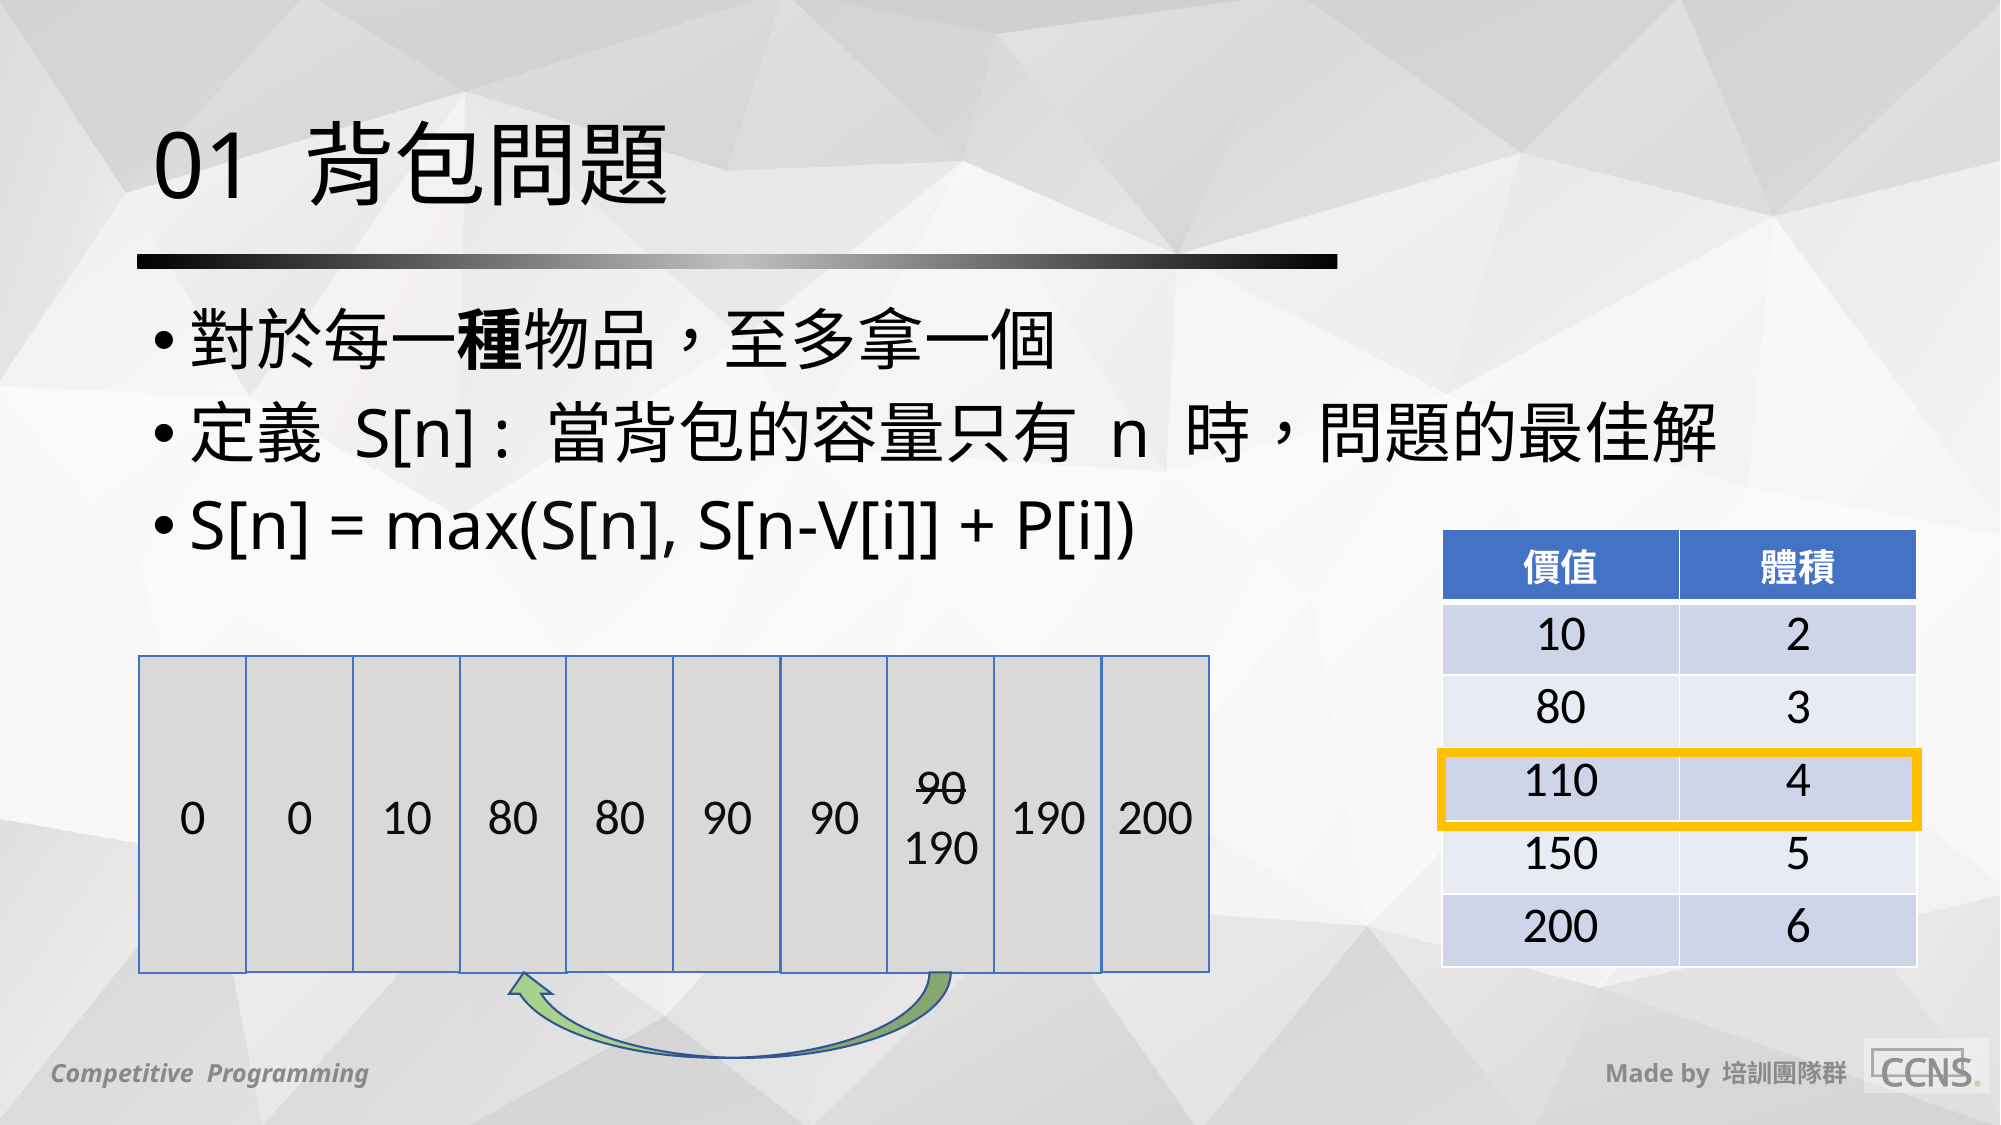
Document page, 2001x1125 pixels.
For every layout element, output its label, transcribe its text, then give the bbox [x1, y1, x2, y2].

table_cell 80 [1443, 676, 1679, 747]
text_box 0 [245, 655, 352, 973]
table_cell 2 [1680, 605, 1916, 674]
table_cell 6 [1680, 895, 1916, 966]
text_box 80 [565, 655, 672, 973]
table_cell 5 [1680, 828, 1916, 893]
table_cell 200 [1443, 895, 1679, 966]
text_box 10 [352, 655, 461, 973]
text_box [507, 970, 952, 1059]
text_box 90 [780, 655, 886, 974]
text_box 90 [672, 655, 780, 973]
text_box 190 [993, 655, 1102, 974]
list 對於每一種物品，至多拿一個 定義 S[n] : 當背包的容量只有 n 時，問題的最佳解 S[n] = max(S[n], S[n-V[i]] + P[i]) [137, 299, 1863, 1014]
title 01 背包問題 [137, 59, 1863, 278]
table_header 體積 [1680, 530, 1916, 599]
table_cell 3 [1680, 676, 1916, 747]
text_box 0 [138, 655, 247, 974]
table_cell 10 [1443, 605, 1679, 674]
text_box 90 190 [886, 655, 993, 974]
picture [0, 0, 2000, 1125]
text_box [1441, 752, 1918, 828]
table_header 價值 [1443, 530, 1679, 599]
text_box 80 [458, 655, 568, 974]
table_cell 150 [1443, 828, 1679, 893]
text_box 200 [1101, 655, 1210, 973]
